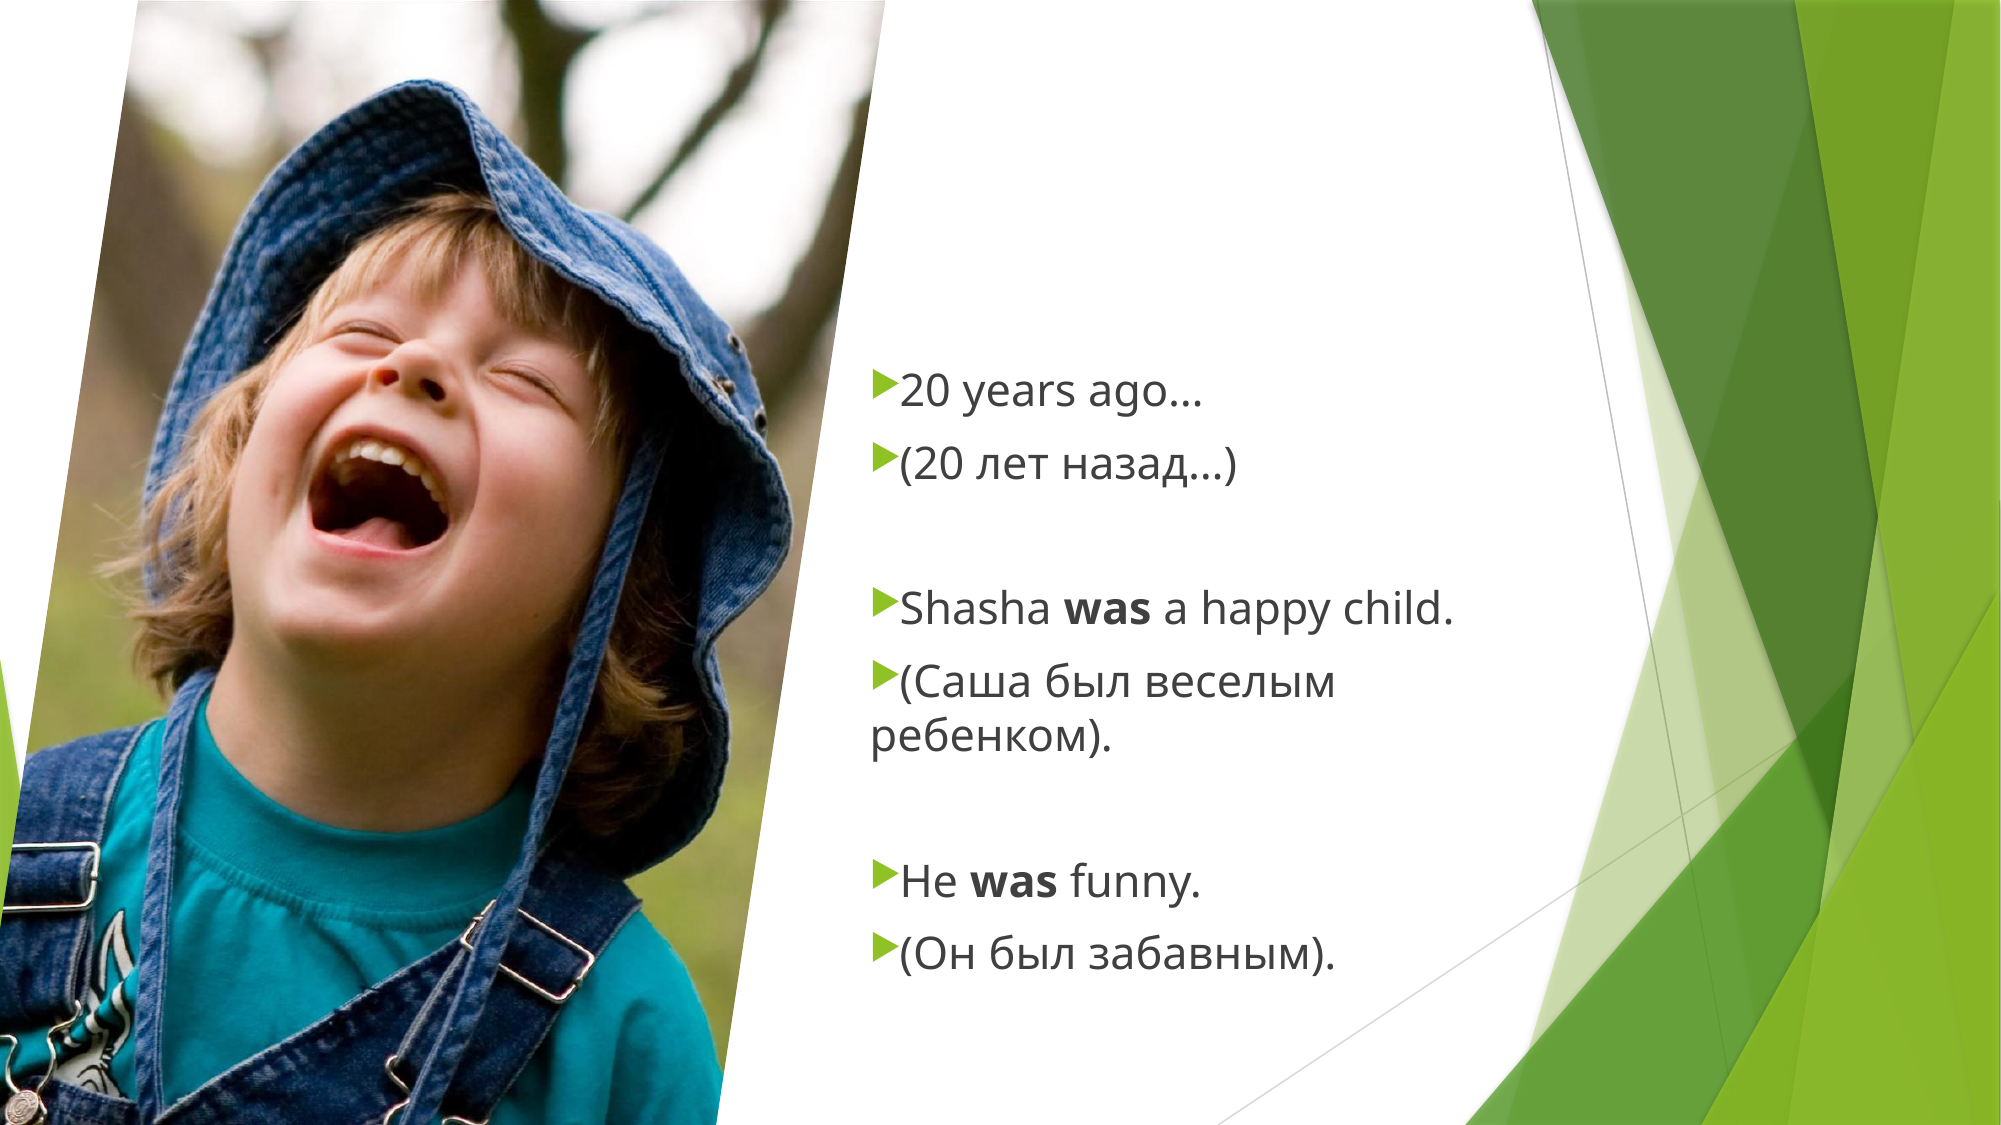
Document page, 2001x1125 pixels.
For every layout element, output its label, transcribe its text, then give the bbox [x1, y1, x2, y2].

text_box 20 years ago… (20 лет назад…) Shasha was a happy child. (Саша был веселым ребенком). He was funny. (Он был забавным). [890, 354, 1522, 991]
picture [0, 0, 886, 1125]
